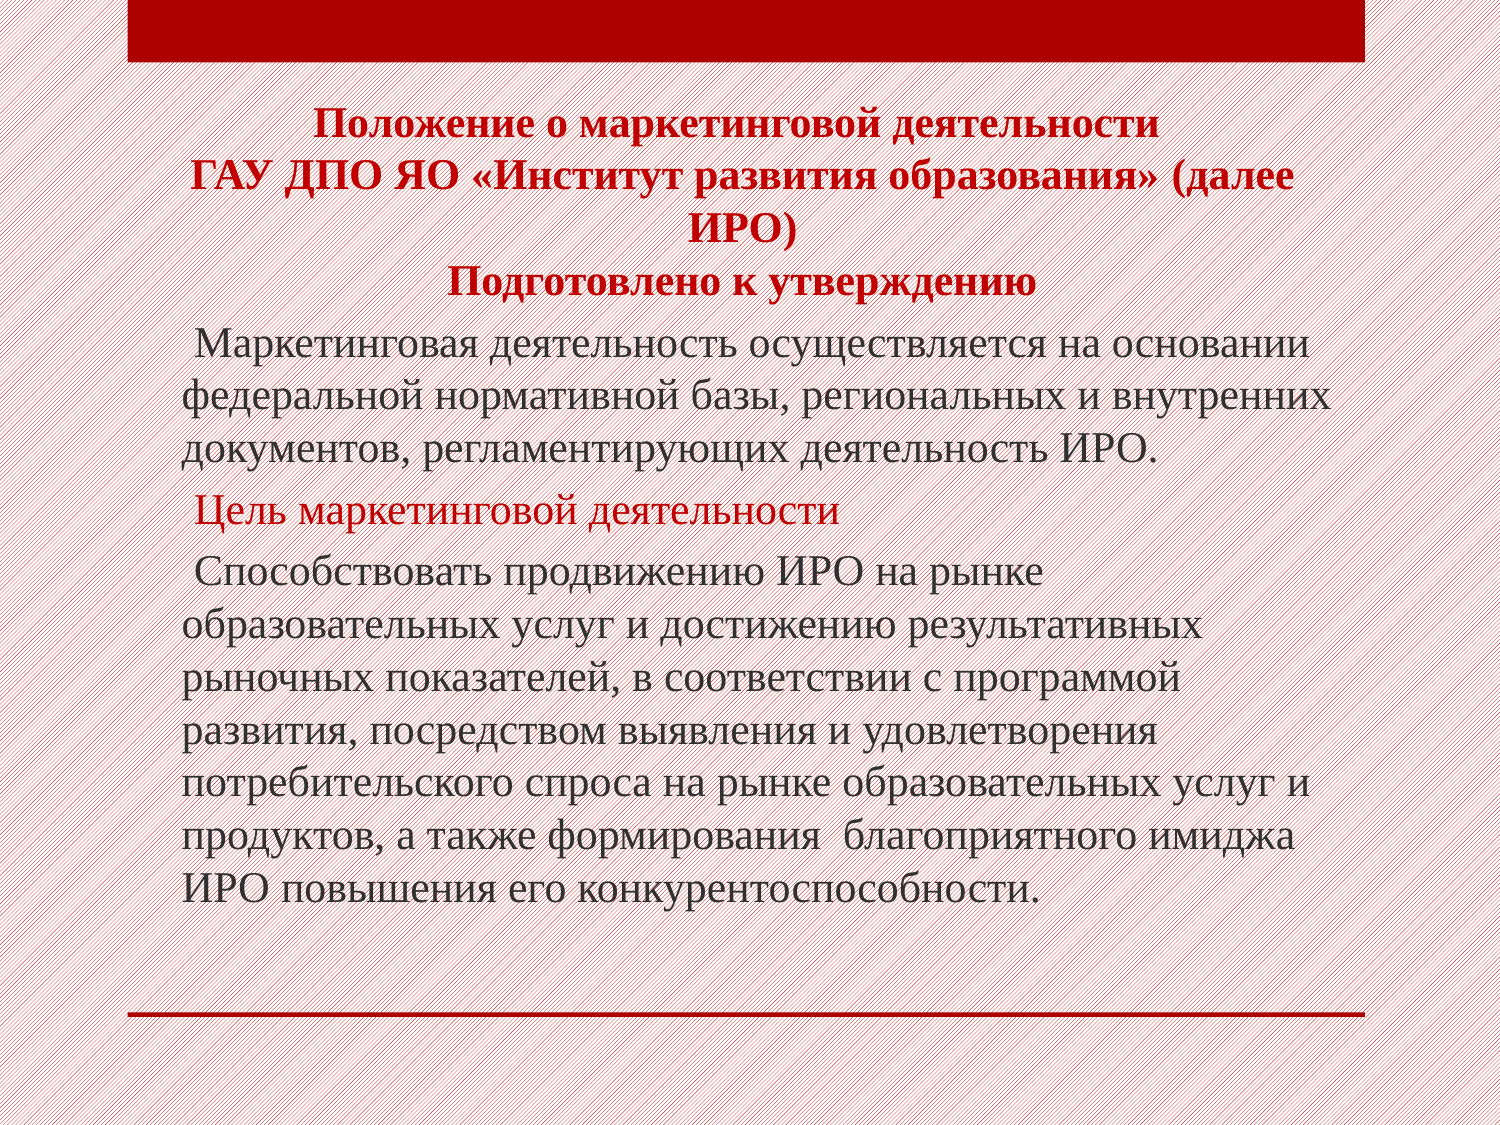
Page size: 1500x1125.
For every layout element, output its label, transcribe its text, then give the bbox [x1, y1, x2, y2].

list Положение о маркетинговой деятельности ГАУ ДПО ЯО «Институт развития образования» (далее ИРО) Подготовлено к утверждению Маркетинговая деятельность осуществляется на основании федеральной нормативной базы, региональных и внутренних документов, регламентирующих деятельность ИРО. Цель маркетинговой деятельности Способствовать продвижению ИРО на рынке образовательных услуг и достижению результативных рыночных показателей, в соответствии с программой развития, посредством выявления и удовлетворения потребительского спроса на рынке образовательных услуг и продуктов, а также формирования благоприятного имиджа ИРО повышения его конкурентоспособности. [123, 54, 1362, 1012]
